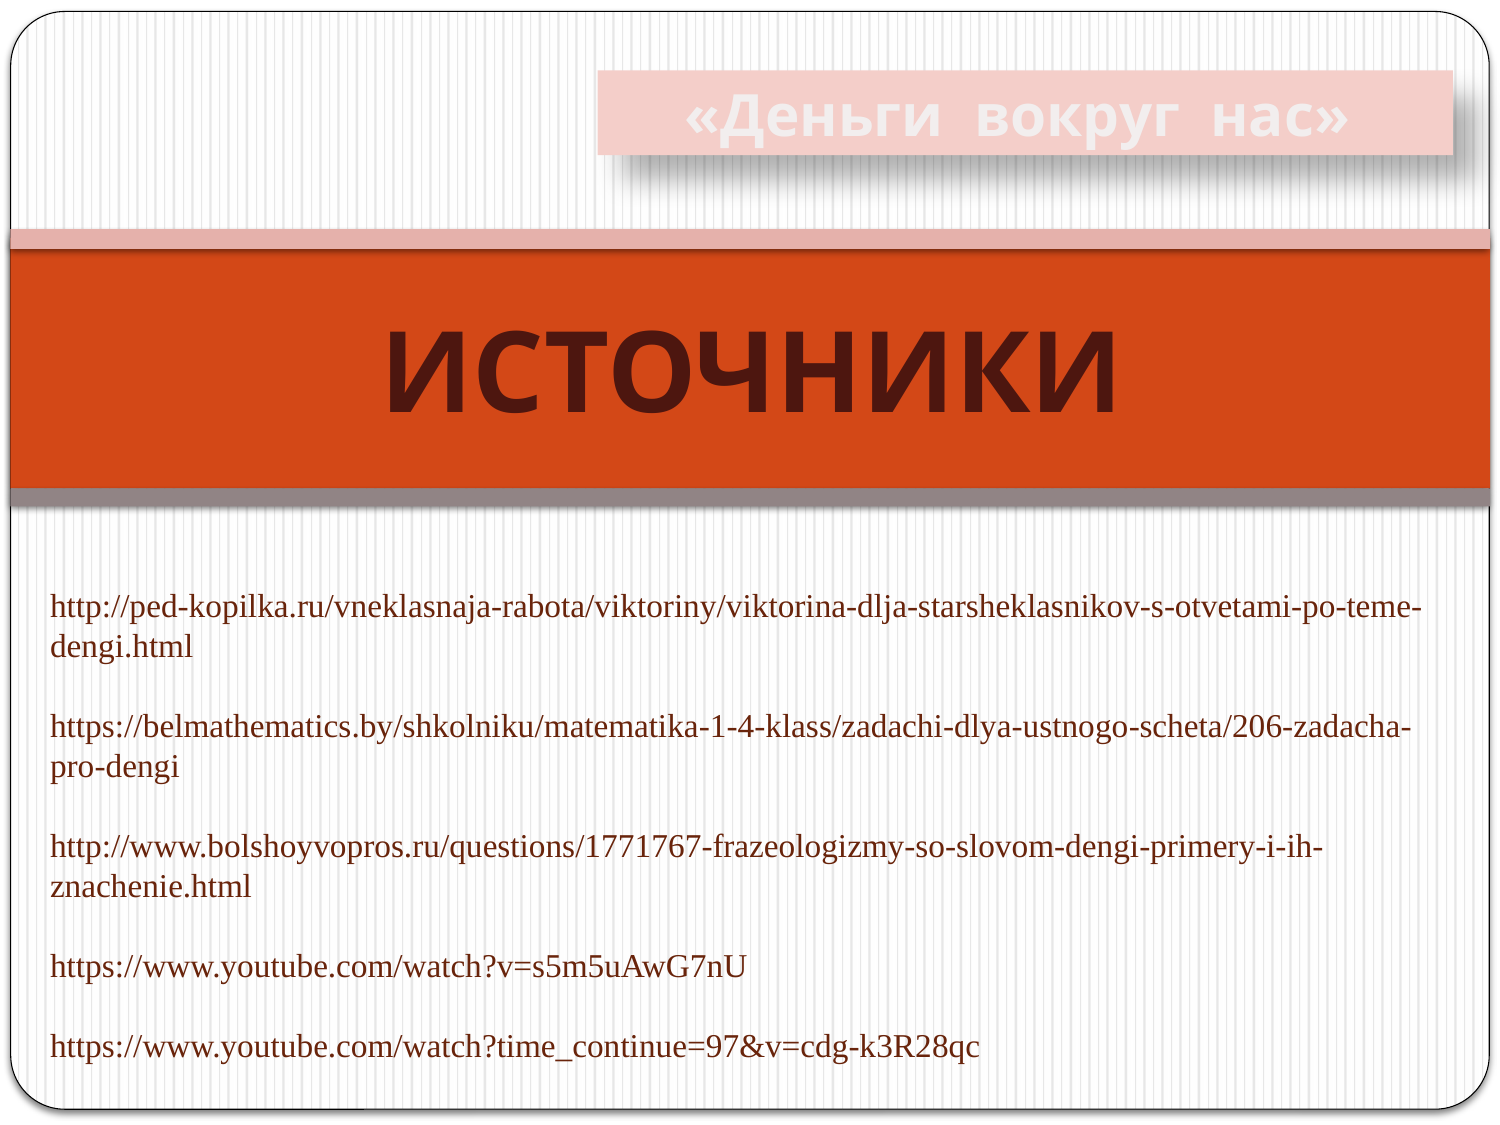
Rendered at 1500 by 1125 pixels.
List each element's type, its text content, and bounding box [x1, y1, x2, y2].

text_box http://ped-kopilka.ru/vneklasnaja-rabota/viktoriny/viktorina-dlja-starsheklasnikov-s-otvetami-po-teme-dengi.html https://belmathematics.by/shkolniku/matematika-1-4-klass/zadachi-dlya-ustnogo-scheta/206-zadacha-pro-dengi http://www.bolshoyvopros.ru/questions/1771767-frazeologizmy-so-slovom-dengi-primery-i-ih-znachenie.html https://www.youtube.com/watch?v=s5m5uAwG7nU https://www.youtube.com/watch?time_continue=97&v=cdg-k3R28qc [35, 577, 1465, 1072]
text_box ИСТОЧНИКИ [339, 292, 1139, 443]
text_box «Деньги вокруг нас» [597, 70, 1453, 156]
